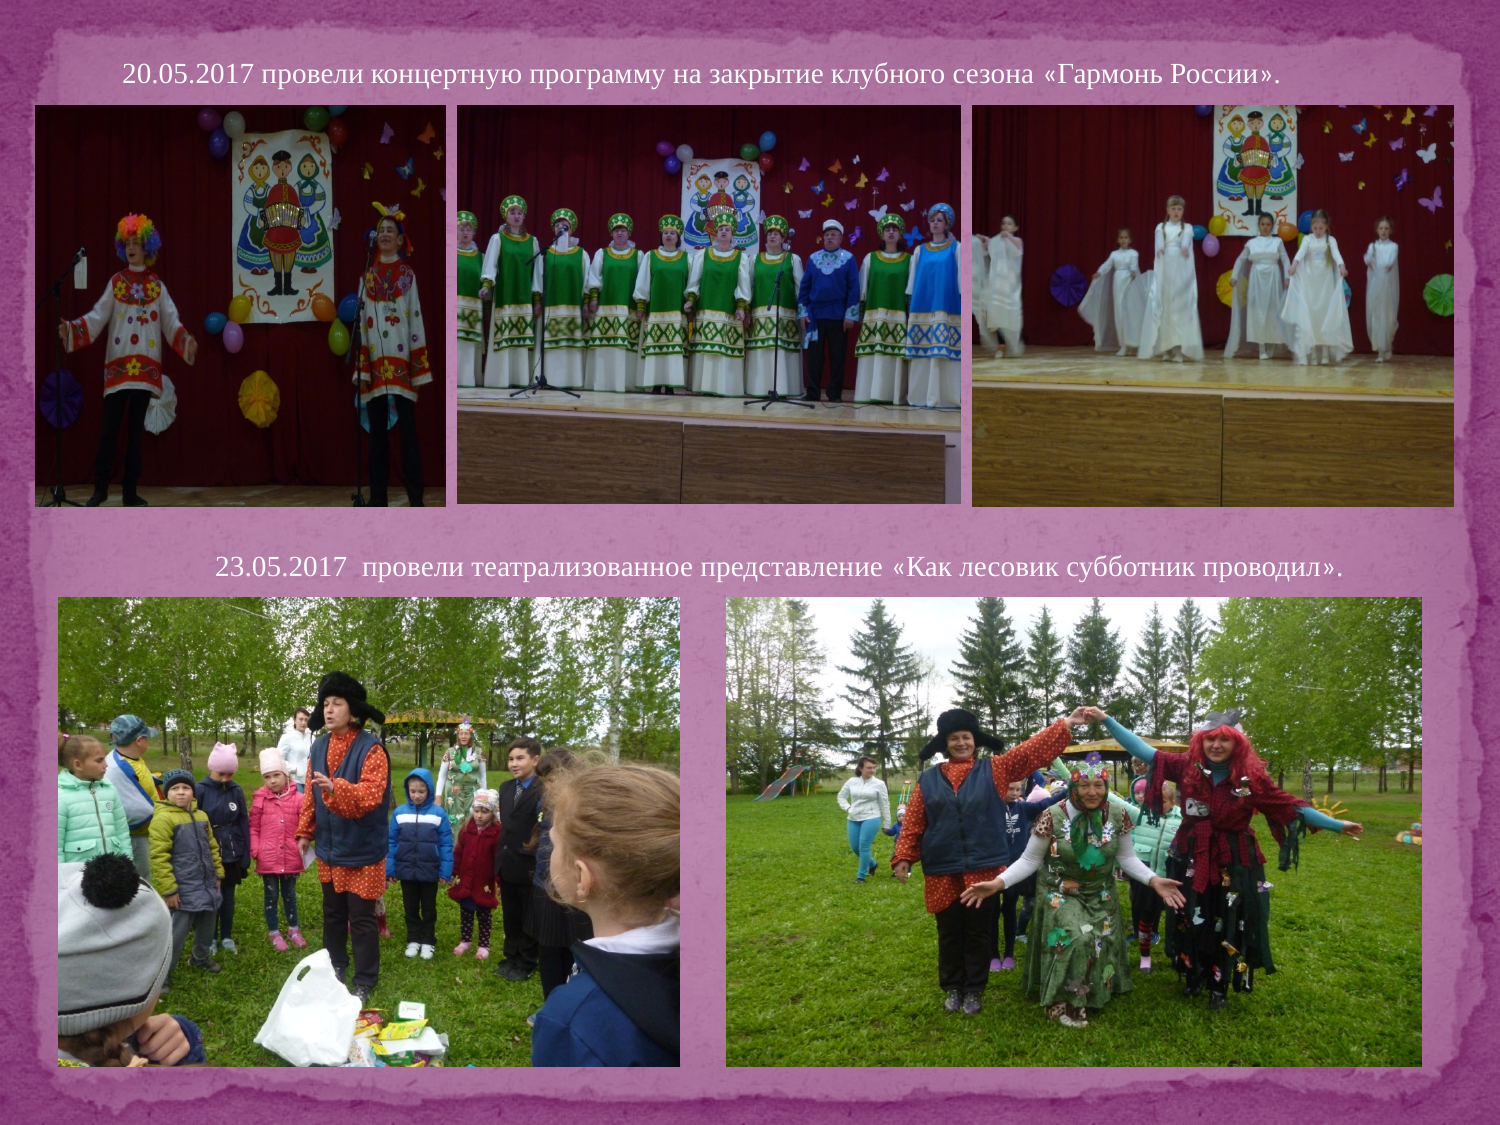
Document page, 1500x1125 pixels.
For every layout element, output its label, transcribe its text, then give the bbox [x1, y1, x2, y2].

text_box 20.05.2017 провели концертную программу на закрытие клубного сезона «Гармонь России». [107, 47, 1297, 98]
picture [726, 597, 1422, 1067]
picture [457, 105, 961, 504]
text_box 23.05.2017 провели театрализованное представление «Как лесовик субботник проводил». [58, 539, 1500, 590]
picture [35, 105, 446, 507]
picture [972, 105, 1454, 507]
picture [58, 597, 680, 1067]
